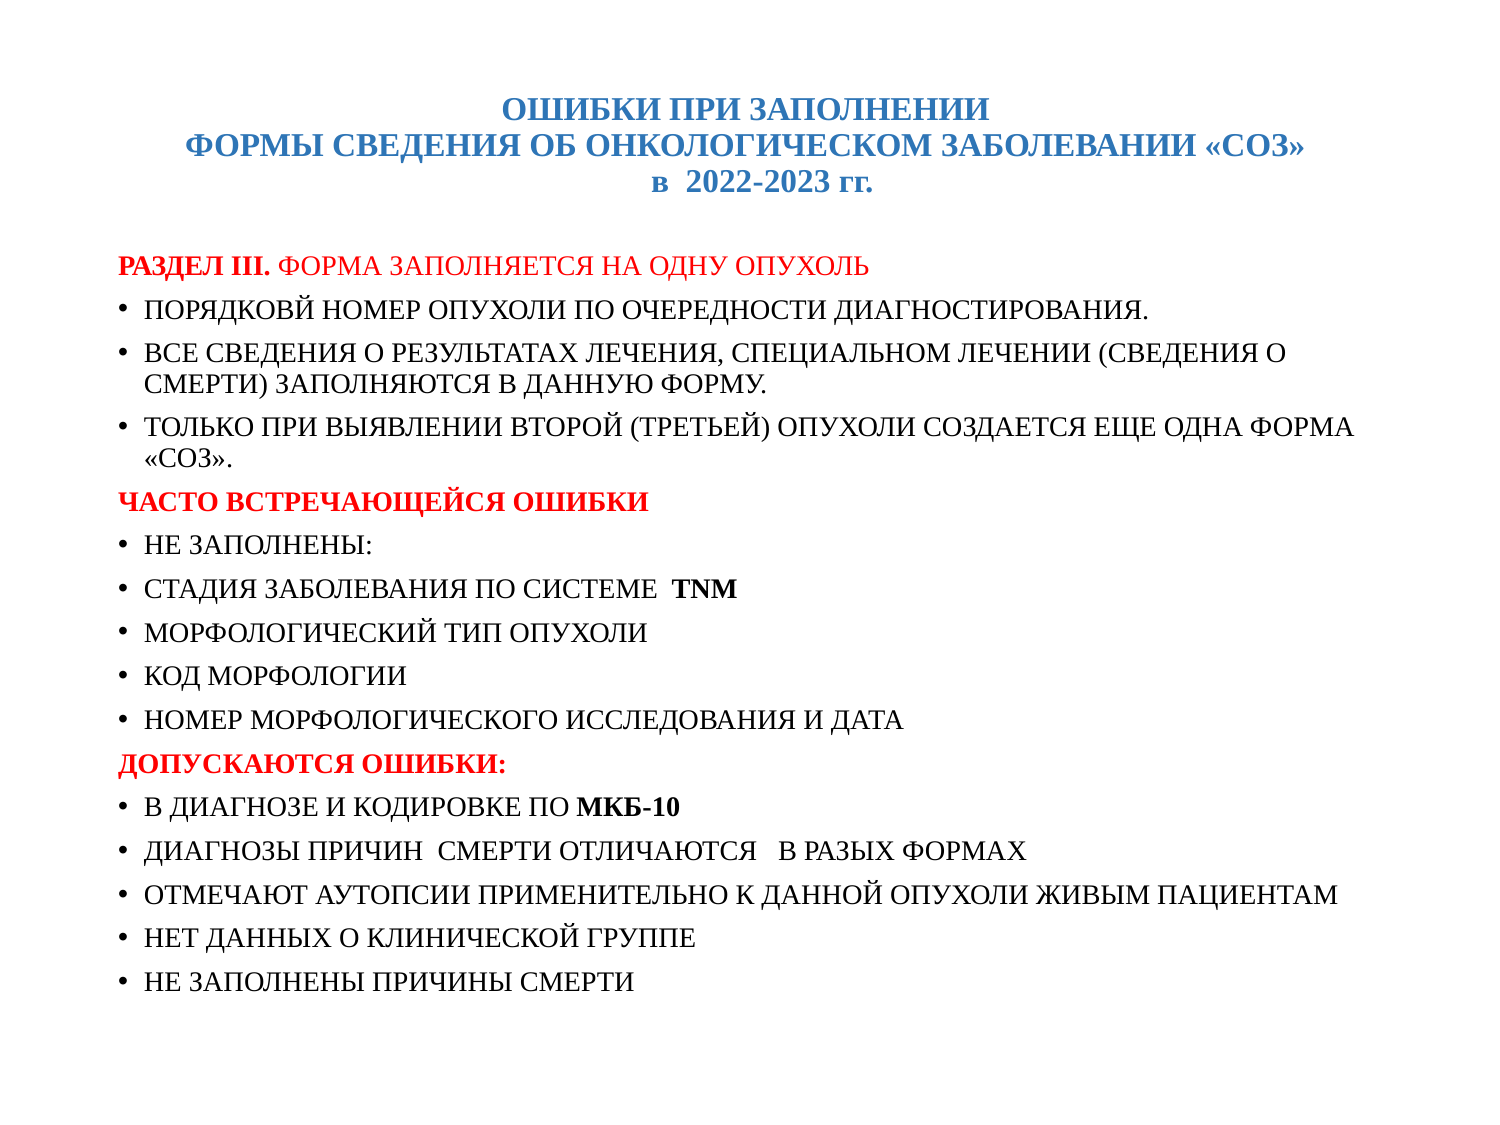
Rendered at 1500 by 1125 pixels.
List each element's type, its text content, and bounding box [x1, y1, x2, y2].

title ОШИБКИ ПРИ ЗАПОЛНЕНИИ ФОРМЫ СВЕДЕНИЯ ОБ ОНКОЛОГИЧЕСКОМ ЗАБОЛЕВАНИИ «СОЗ» в 2022-2023 гг. [103, 59, 1397, 232]
list РАЗДЕЛ III. ФОРМА ЗАПОЛНЯЕТСЯ НА ОДНУ ОПУХОЛЬ ПОРЯДКОВЙ НОМЕР ОПУХОЛИ ПО ОЧЕРЕДНОСТИ ДИАГНОСТИРОВАНИЯ. ВСЕ СВЕДЕНИЯ О РЕЗУЛЬТАТАХ ЛЕЧЕНИЯ, СПЕЦИАЛЬНОМ ЛЕЧЕНИИ (СВЕДЕНИЯ О СМЕРТИ) ЗАПОЛНЯЮТСЯ В ДАННУЮ ФОРМУ. ТОЛЬКО ПРИ ВЫЯВЛЕНИИ ВТОРОЙ (ТРЕТЬЕЙ) ОПУХОЛИ СОЗДАЕТСЯ ЕЩЕ ОДНА ФОРМА «СОЗ». ЧАСТО ВСТРЕЧАЮЩЕЙСЯ ОШИБКИ НЕ ЗАПОЛНЕНЫ: СТАДИЯ ЗАБОЛЕВАНИЯ ПО СИСТЕМЕ TNM МОРФОЛОГИЧЕСКИЙ ТИП ОПУХОЛИ КОД МОРФОЛОГИИ НОМЕР МОРФОЛОГИЧЕСКОГО ИССЛЕДОВАНИЯ И ДАТА ДОПУСКАЮТСЯ ОШИБКИ: В ДИАГНОЗЕ И КОДИРОВКЕ ПО МКБ-10 ДИАГНОЗЫ ПРИЧИН СМЕРТИ ОТЛИЧАЮТСЯ В РАЗЫХ ФОРМАХ ОТМЕЧАЮТ АУТОПСИИ ПРИМЕНИТЕЛЬНО К ДАННОЙ ОПУХОЛИ ЖИВЫМ ПАЦИЕНТАМ НЕТ ДАННЫХ О КЛИНИЧЕСКОЙ ГРУППЕ НЕ ЗАПОЛНЕНЫ ПРИЧИНЫ СМЕРТИ [103, 243, 1397, 1014]
